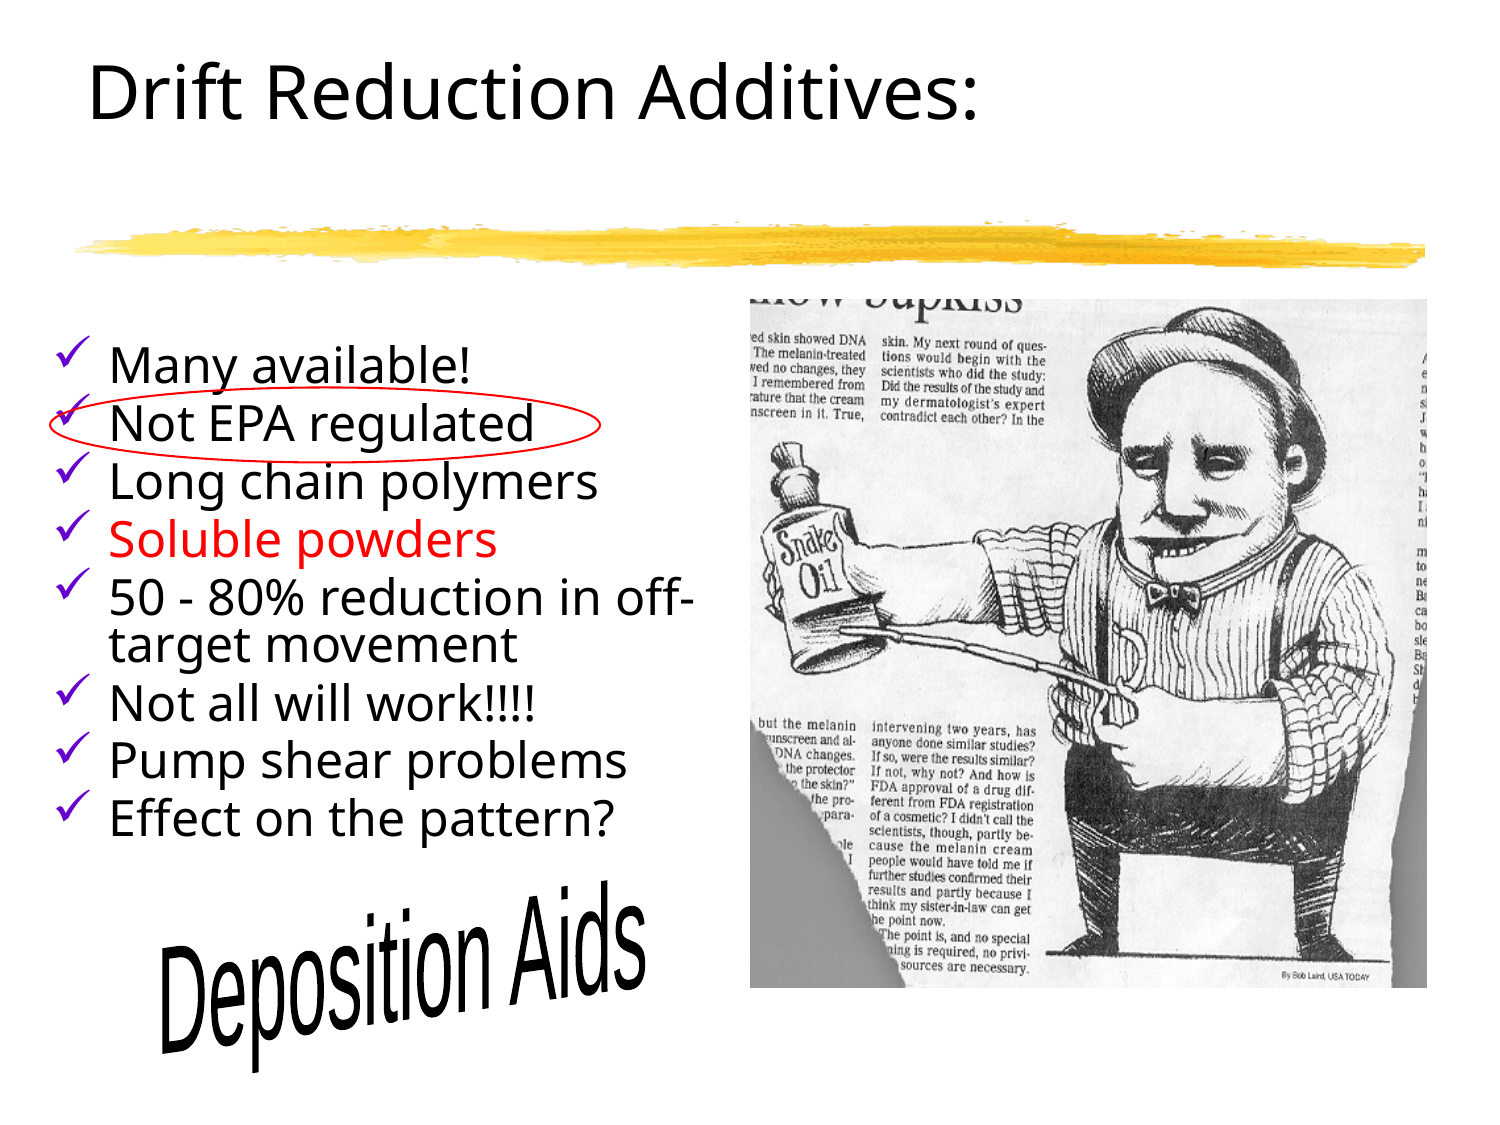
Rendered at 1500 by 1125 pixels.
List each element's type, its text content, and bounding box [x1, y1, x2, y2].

picture [75, 215, 1425, 279]
text_box [50, 387, 601, 463]
picture [749, 299, 1428, 988]
title Drift Reduction Additives: [71, 94, 1248, 143]
list Many available! Not EPA regulated Long chain polymers Soluble powders 50 - 80% reduction in off-target movement Not all will work!!!! Pump shear problems Effect on the pattern? [37, 337, 744, 876]
